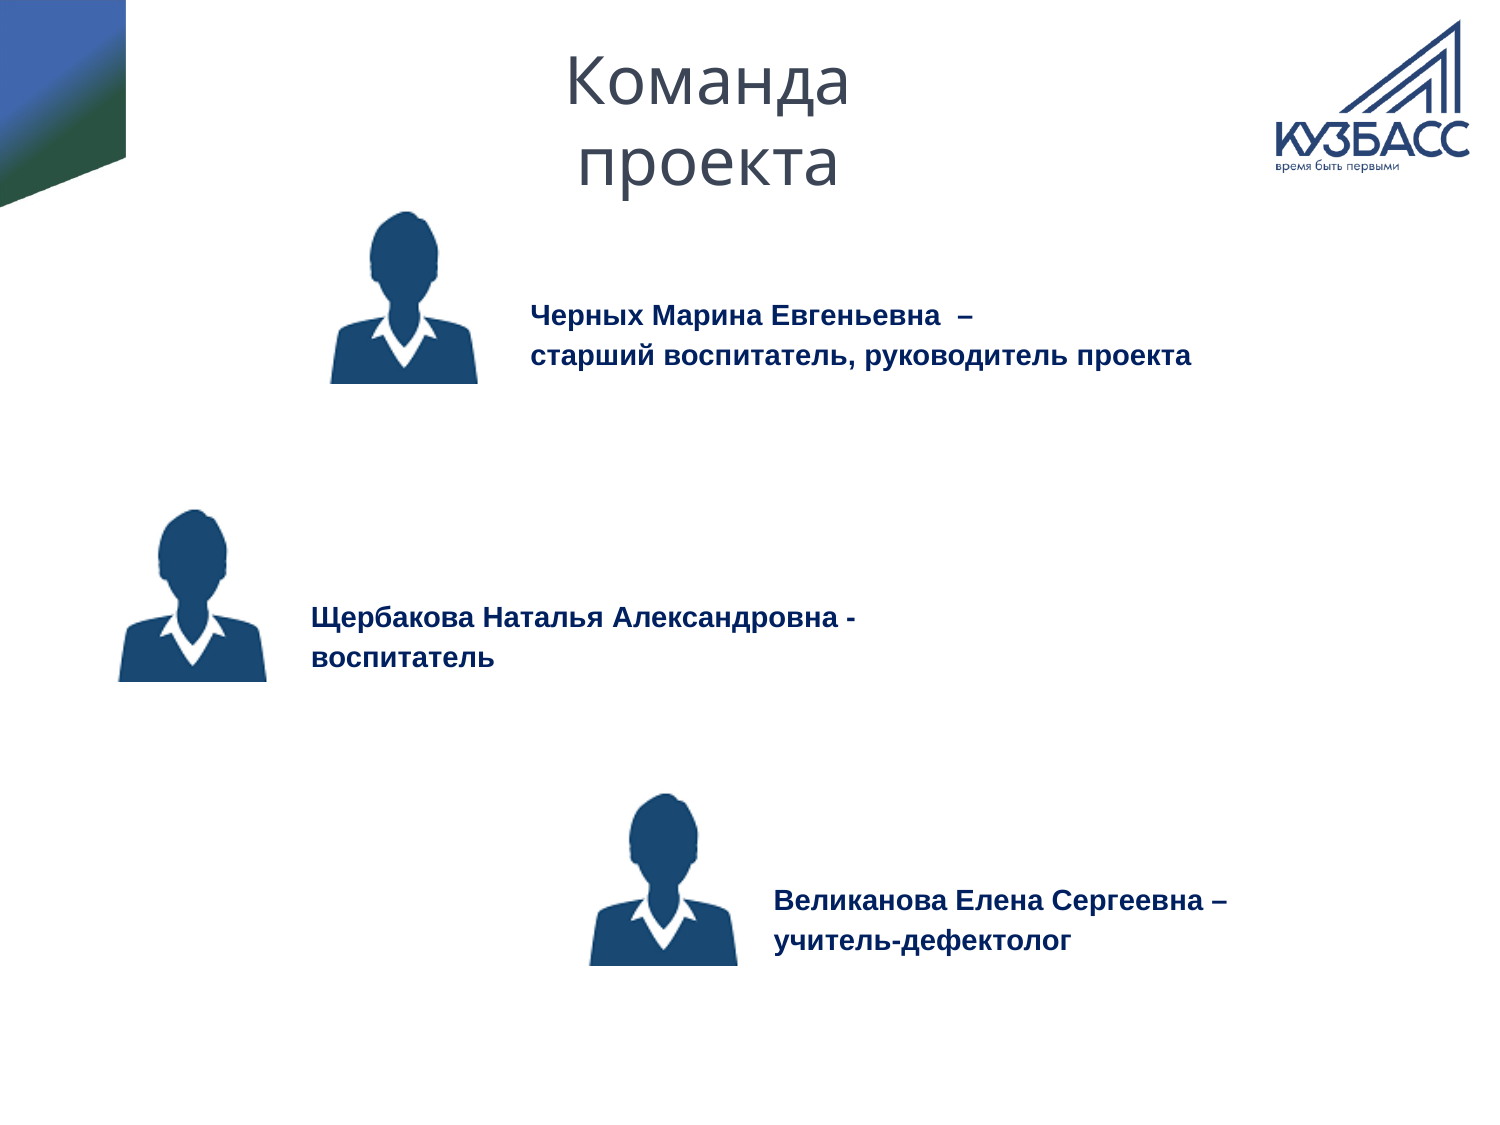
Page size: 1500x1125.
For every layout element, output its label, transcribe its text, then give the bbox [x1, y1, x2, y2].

picture [0, 0, 126, 208]
picture [1276, 19, 1470, 173]
text_box Великанова Елена Сергеевна – учитель-дефектолог [768, 868, 1350, 964]
title Команда проекта [424, 30, 994, 127]
text_box Черных Марина Евгеньевна – старший воспитатель, руководитель проекта [515, 283, 1258, 379]
text_box Щербакова Наталья Александровна -воспитатель [296, 585, 887, 681]
picture [101, 491, 293, 683]
picture [312, 193, 504, 385]
picture [572, 774, 764, 966]
